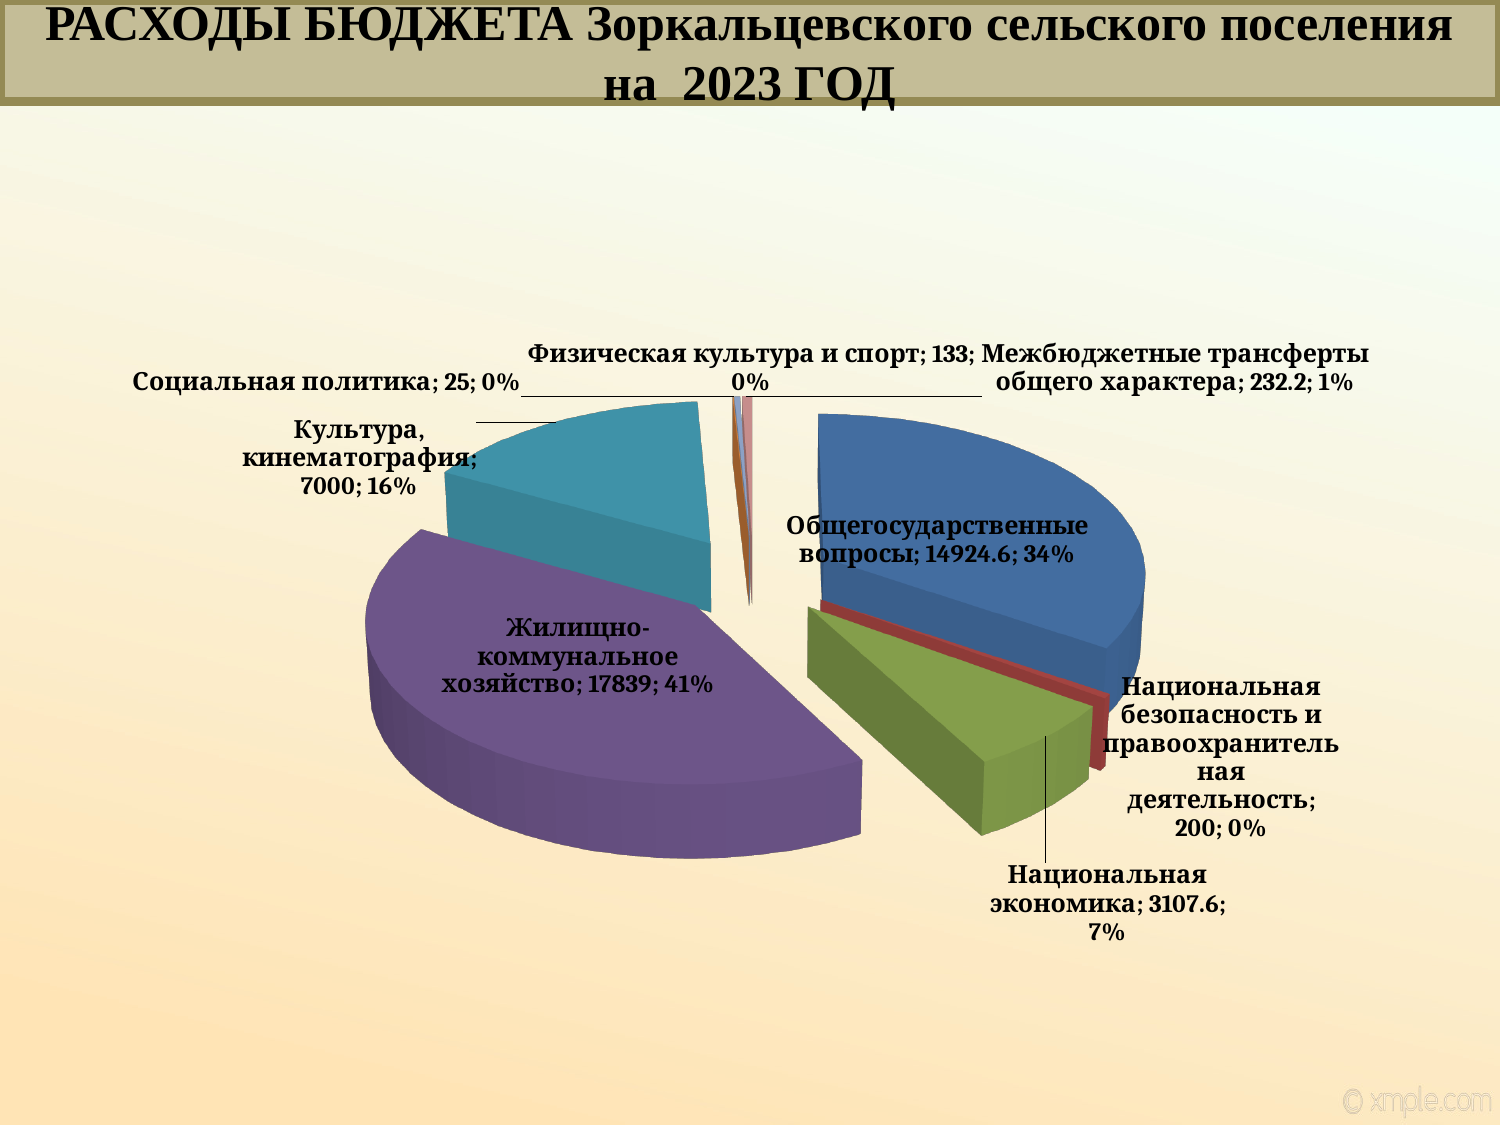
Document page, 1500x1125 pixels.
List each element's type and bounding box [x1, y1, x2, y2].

picture [0, 0, 1500, 1125]
chart [29, 136, 1459, 1107]
